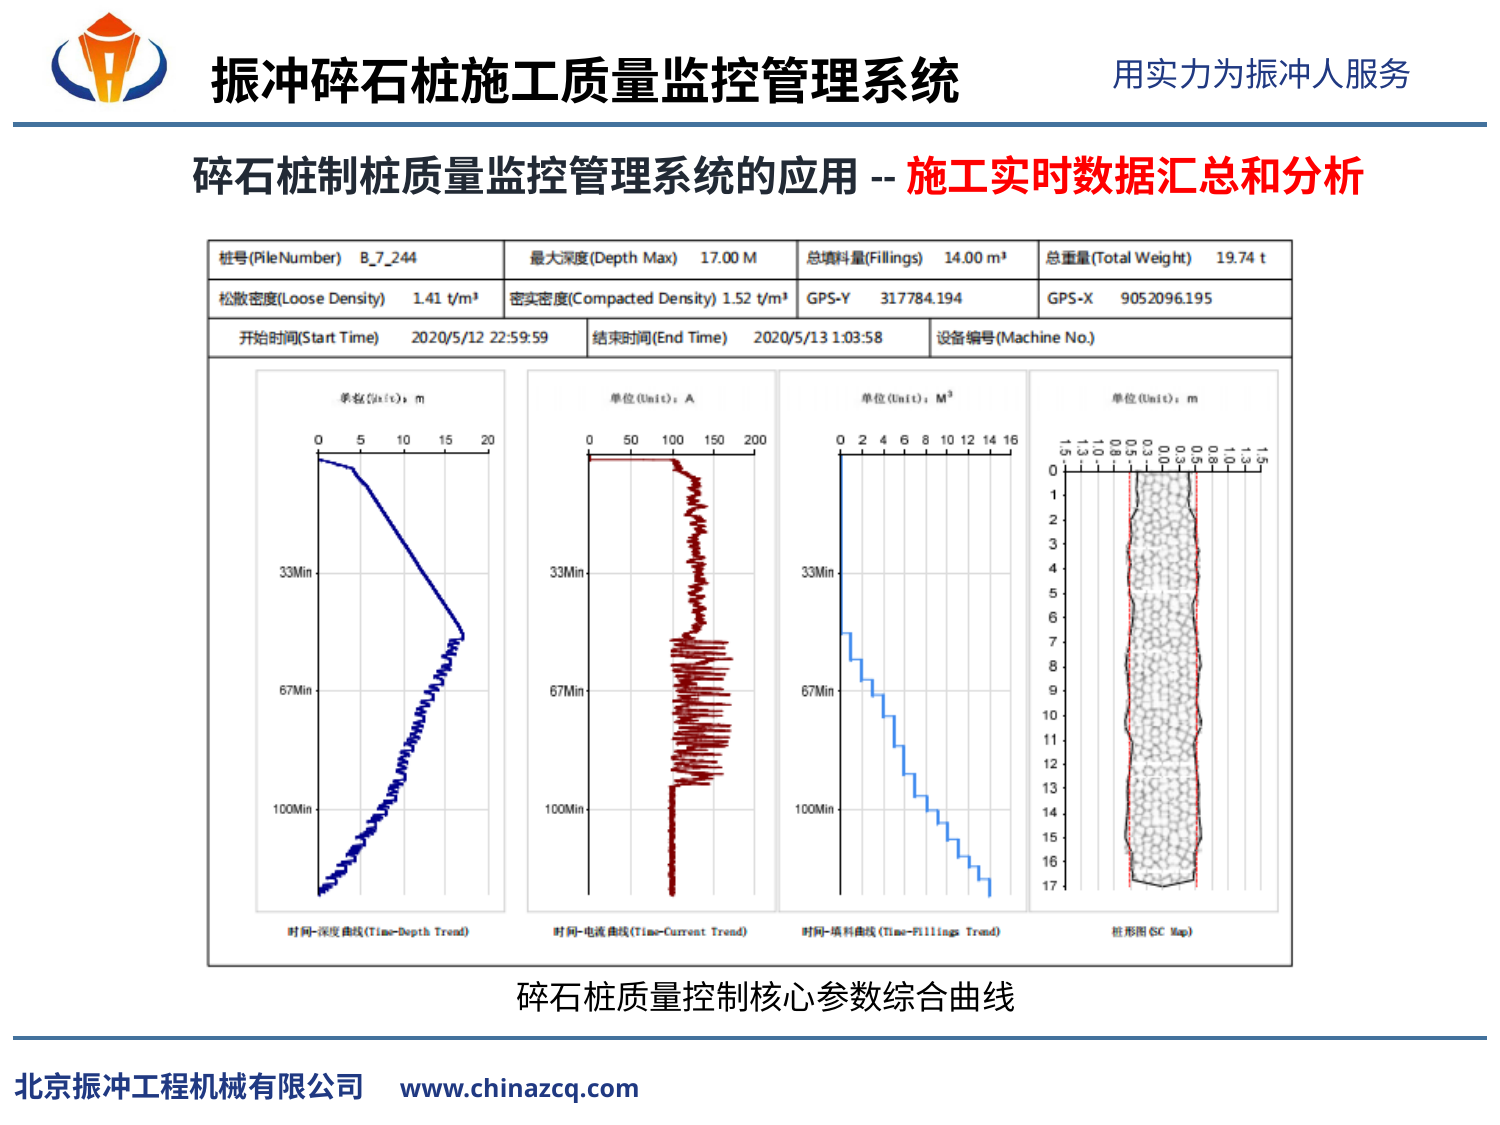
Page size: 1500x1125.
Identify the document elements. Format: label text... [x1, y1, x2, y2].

text_box 碎石桩质量控制核心参数综合曲线 [502, 986, 1073, 1024]
picture [42, 5, 176, 112]
text_box 振冲碎石桩施工质量监控管理系统 [195, 42, 976, 117]
text_box 碎石桩制桩质量监控管理系统的应用--施工实时数据汇总和分析 [121, 142, 1437, 208]
picture [185, 207, 1315, 986]
